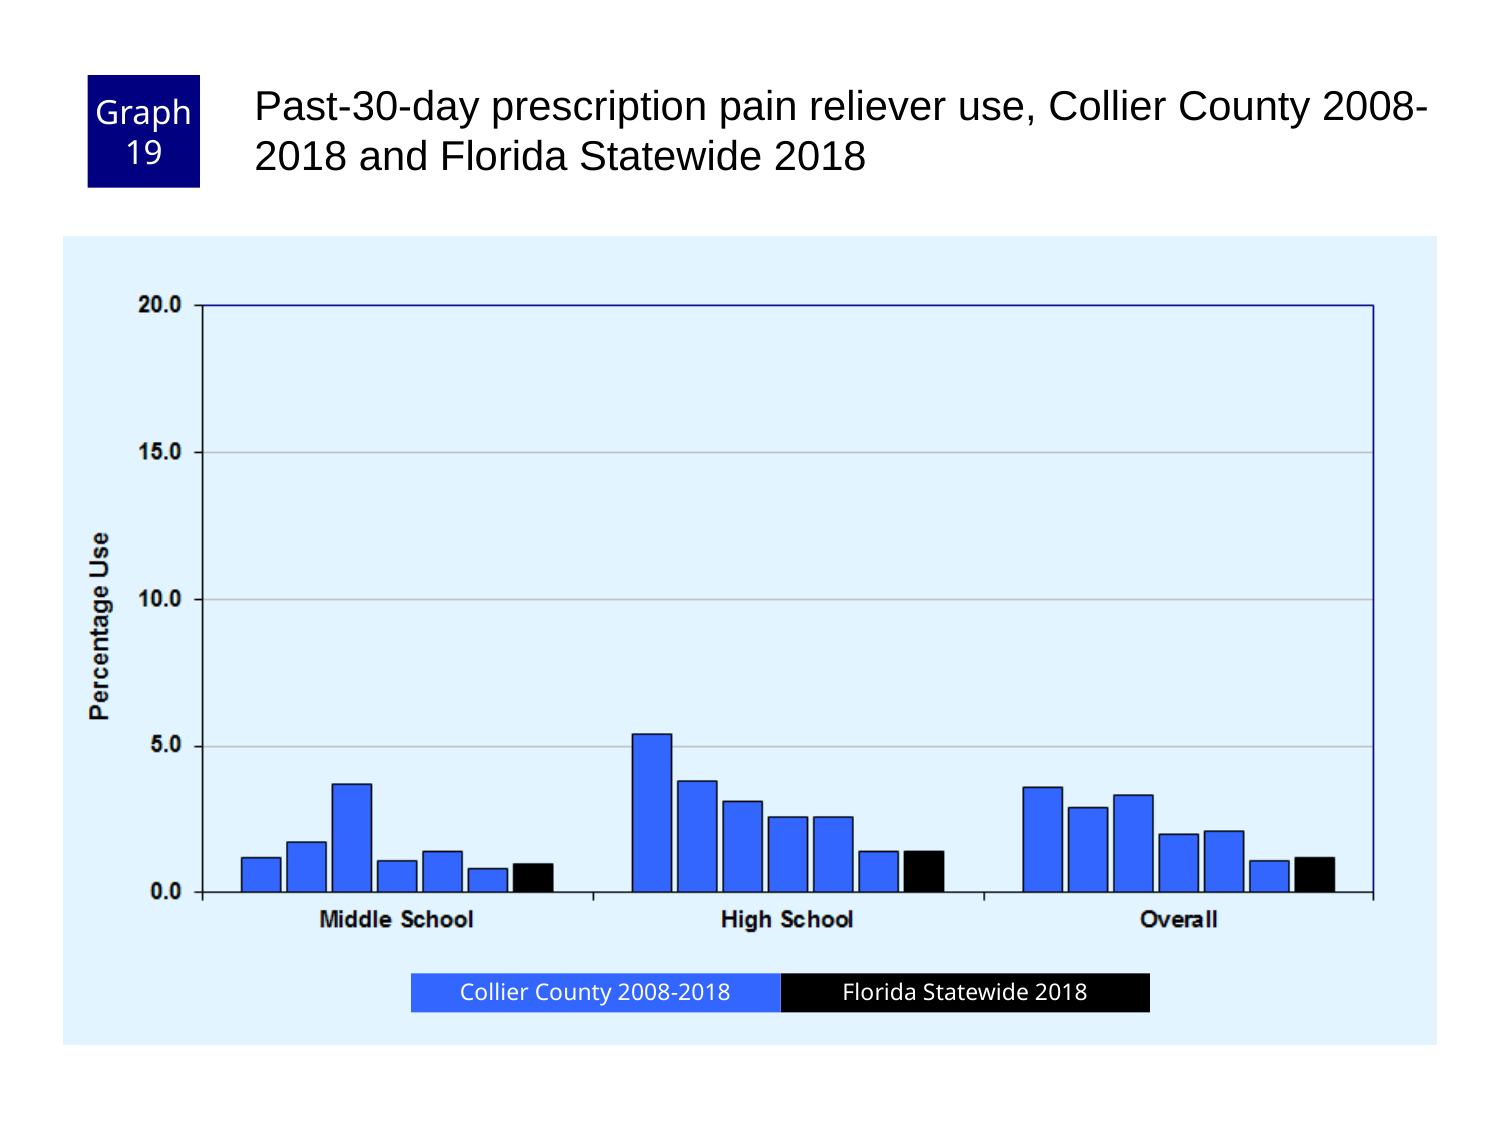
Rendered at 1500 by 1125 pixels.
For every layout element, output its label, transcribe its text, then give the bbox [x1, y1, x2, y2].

text_box Graph 19 [87, 75, 200, 188]
text_box Past-30-day prescription pain reliever use, Collier County 2008-2018 and Florida Statewide 2018 [249, 75, 1438, 200]
picture [62, 236, 1437, 1046]
